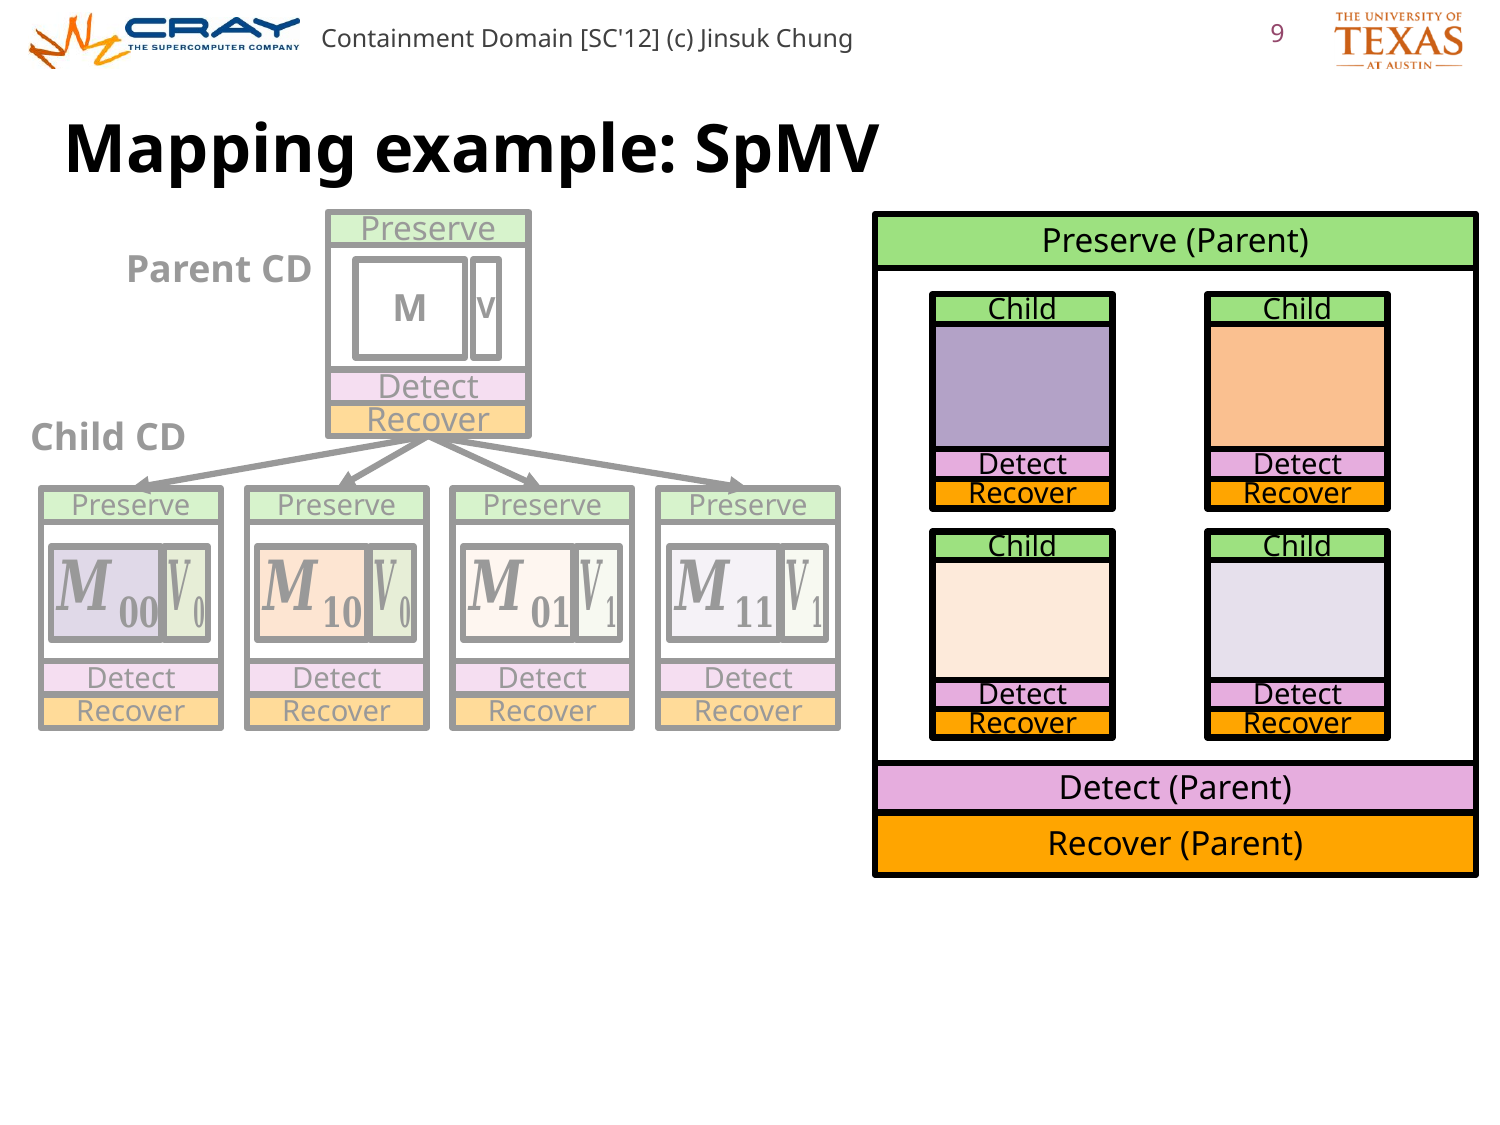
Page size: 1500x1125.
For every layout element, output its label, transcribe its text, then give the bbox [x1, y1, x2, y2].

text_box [427, 435, 749, 489]
text_box [12, 199, 863, 763]
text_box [932, 293, 1113, 509]
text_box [327, 211, 529, 437]
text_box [130, 435, 331, 489]
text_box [658, 488, 839, 729]
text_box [1207, 293, 1388, 509]
slide_number 9 [1162, 0, 1300, 73]
footer Containment Domain [SC'12] (c) Jinsuk Chung [138, 0, 1038, 75]
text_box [246, 497, 427, 729]
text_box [874, 213, 1477, 876]
picture [1334, 12, 1463, 69]
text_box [336, 445, 421, 489]
title Mapping example: SpMV [63, 75, 1475, 223]
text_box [932, 531, 1113, 738]
picture [28, 12, 138, 69]
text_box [40, 488, 222, 729]
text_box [452, 497, 633, 729]
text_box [1207, 531, 1388, 738]
